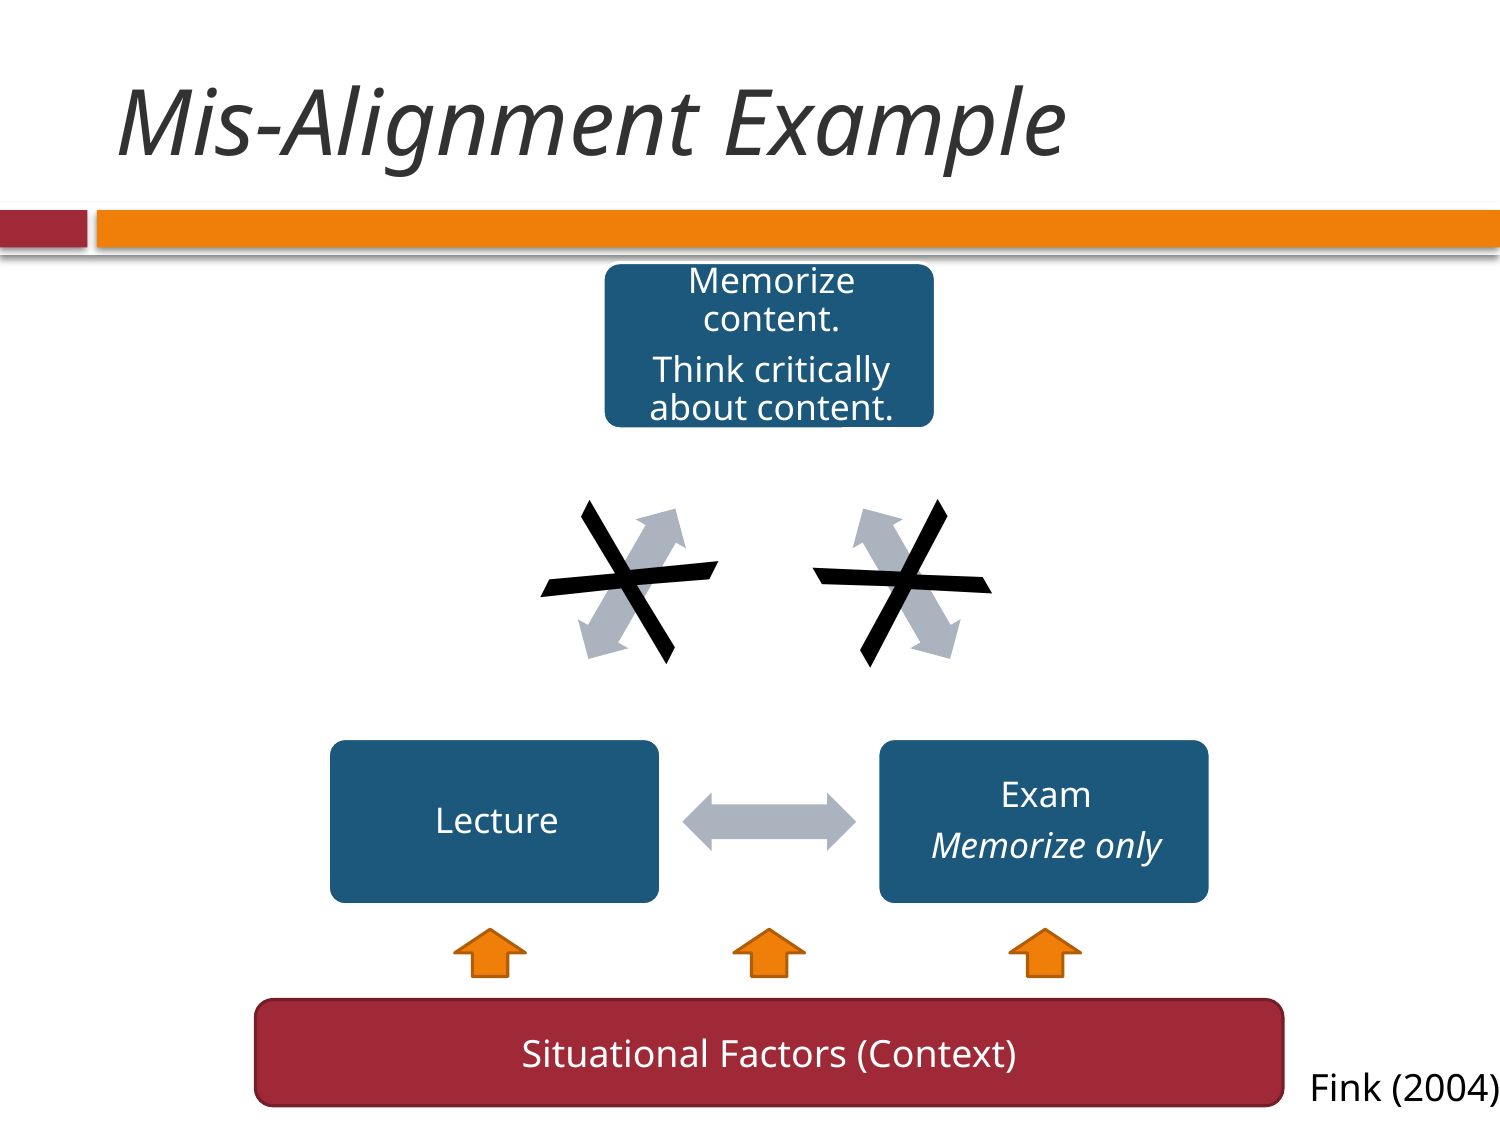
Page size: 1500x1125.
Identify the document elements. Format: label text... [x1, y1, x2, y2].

text_box Fink (2004) [1294, 1057, 1500, 1117]
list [100, 262, 1439, 906]
text_box [1008, 927, 1083, 979]
text_box [453, 927, 527, 979]
title Mis-Alignment Example [100, 37, 1438, 200]
text_box [732, 927, 807, 979]
text_box Situational Factors (Context) [253, 997, 1285, 1108]
